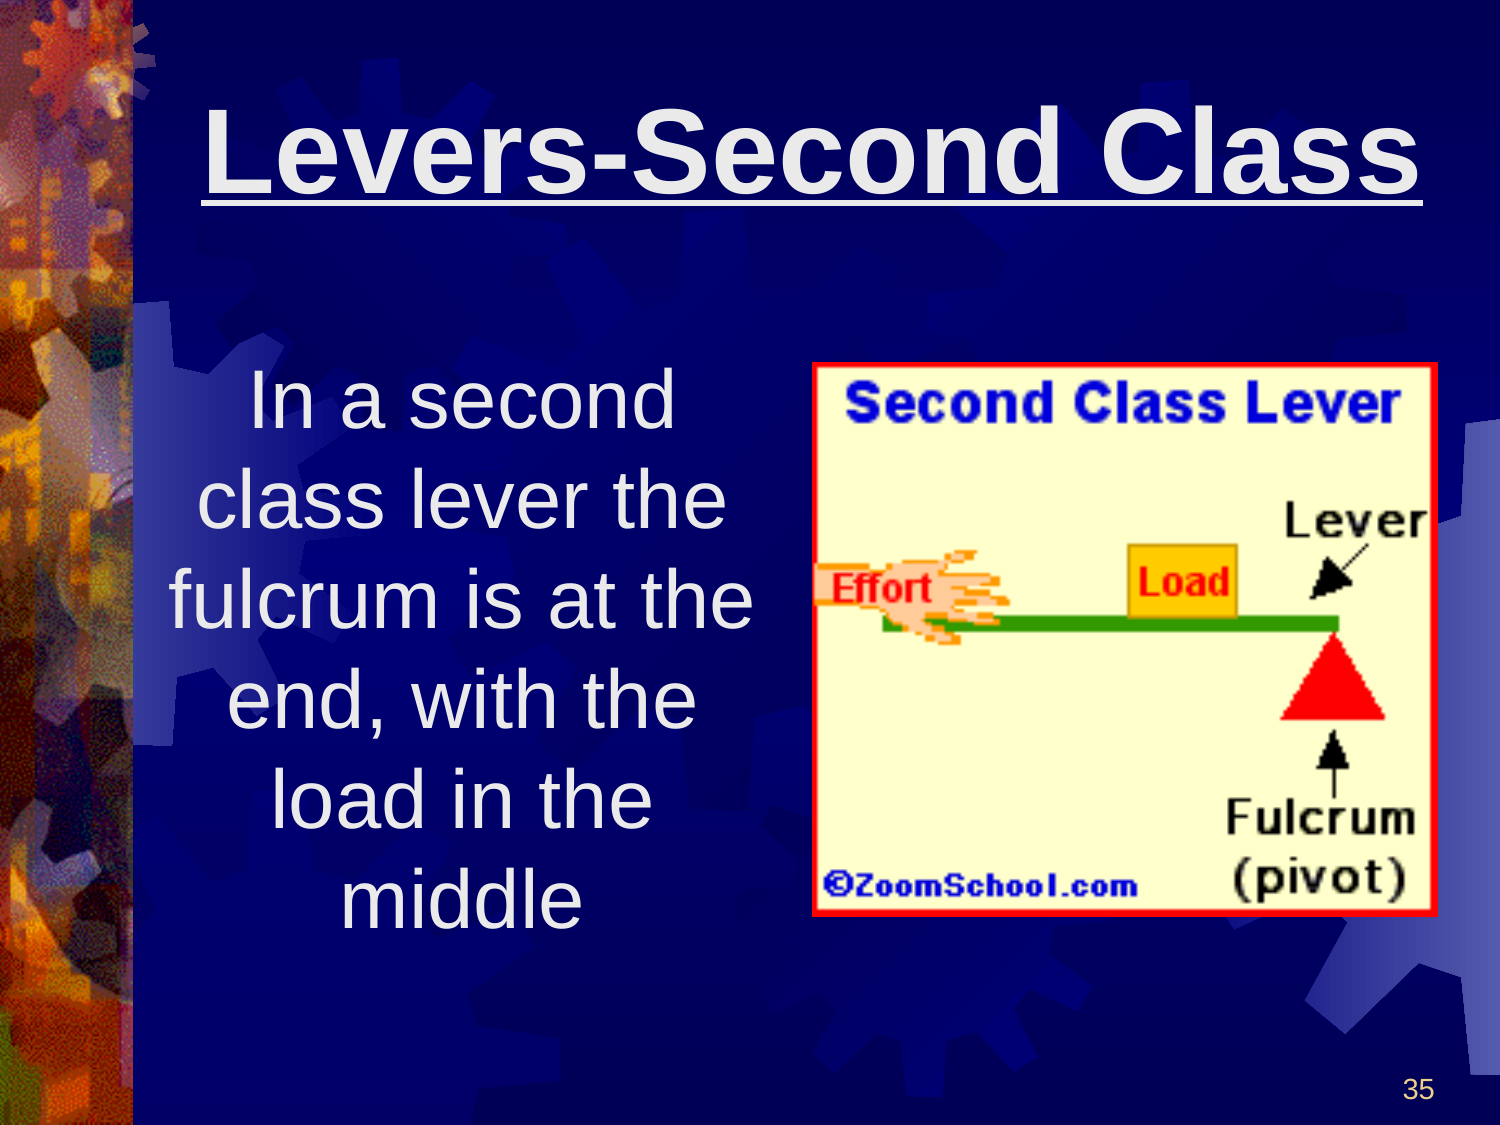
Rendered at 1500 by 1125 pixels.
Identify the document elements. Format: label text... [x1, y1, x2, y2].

title Levers-Second Class [174, 75, 1450, 225]
list In a second class lever the fulcrum is at the end, with the load in the middle [150, 337, 775, 963]
picture [0, 0, 133, 1125]
slide_number 35 [1137, 1037, 1450, 1113]
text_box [812, 362, 1438, 917]
